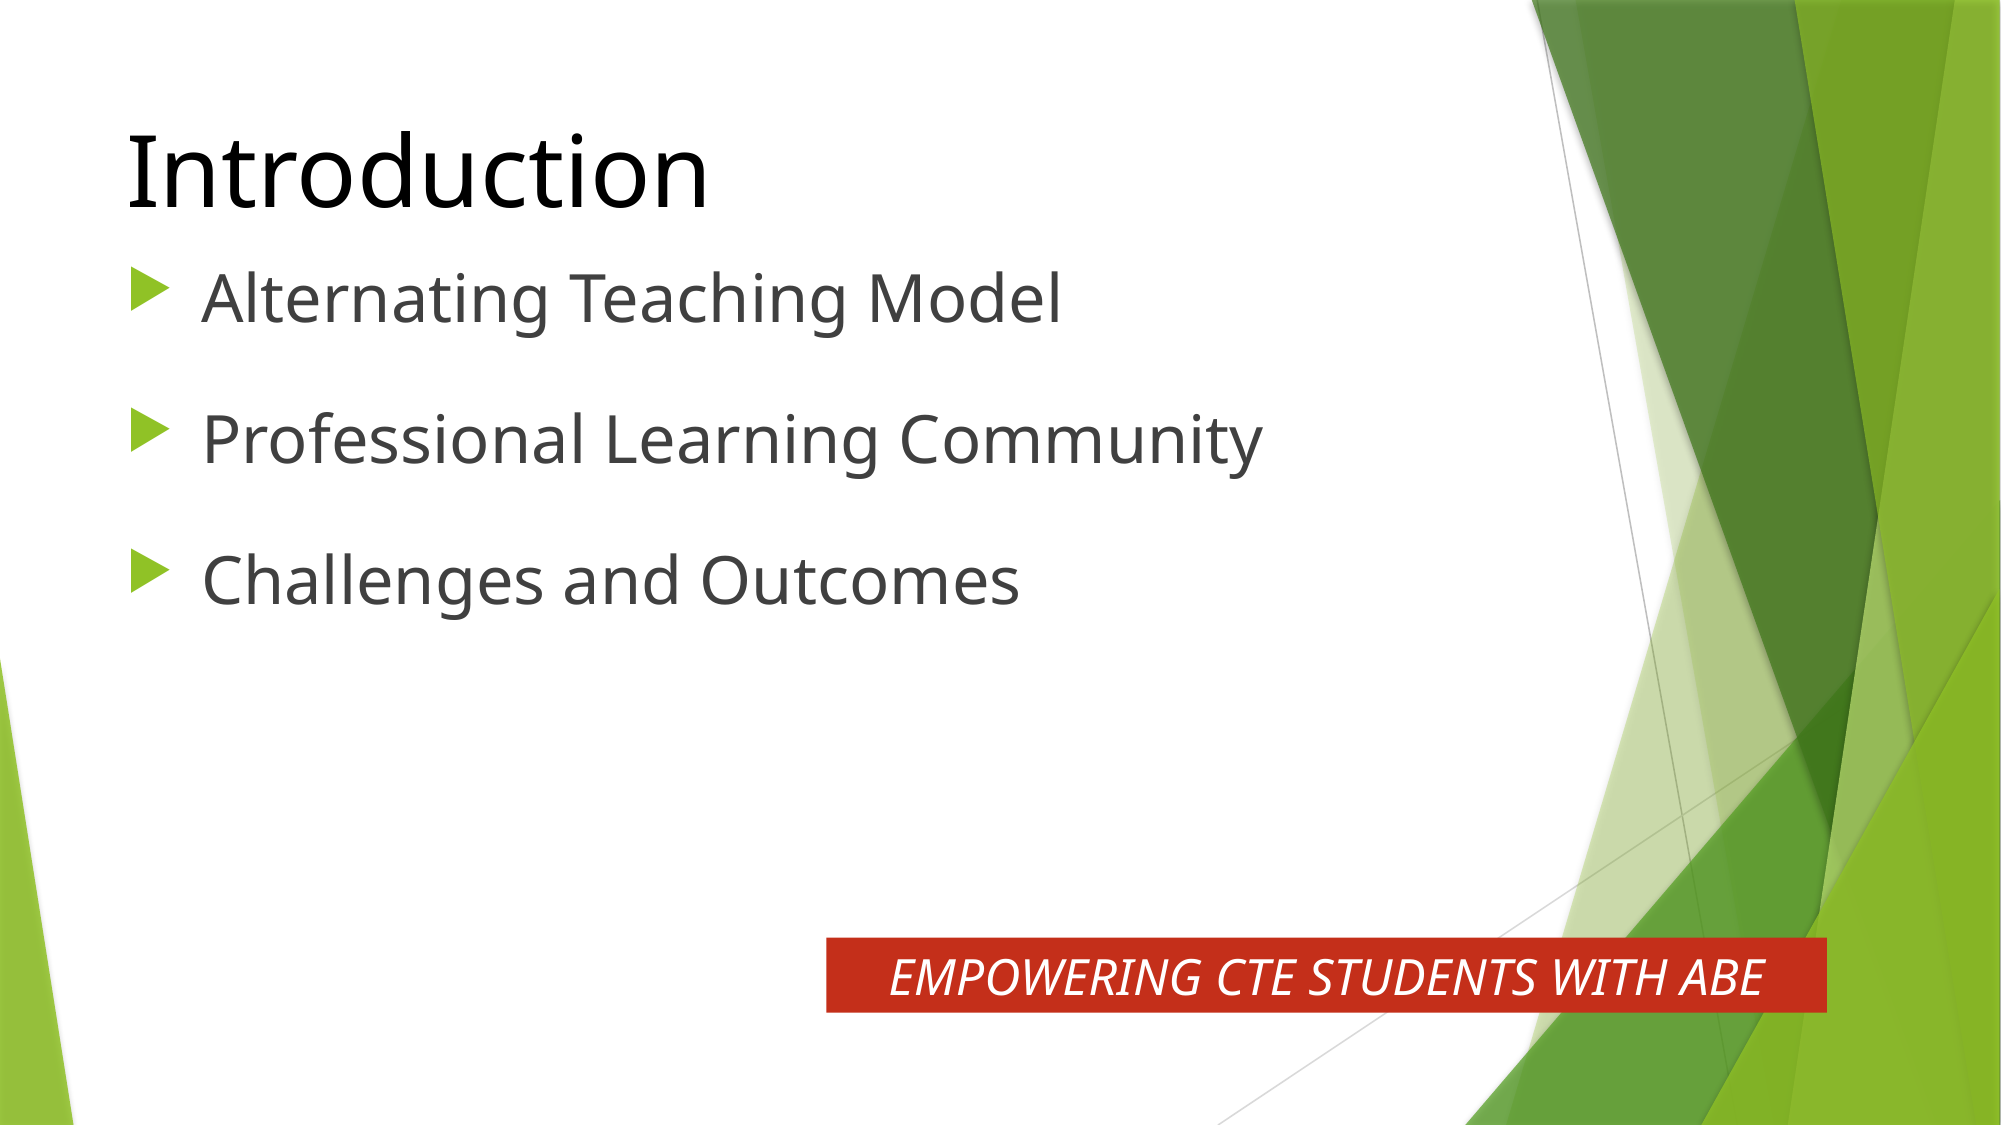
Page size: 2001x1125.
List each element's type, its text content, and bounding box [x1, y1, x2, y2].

text_box EMPOWERING CTE STUDENTS WITH ABE [825, 936, 1828, 1014]
list Alternating Teaching Model Professional Learning Community Challenges and Outcomes [111, 208, 1522, 845]
title Introduction [111, 99, 1522, 208]
